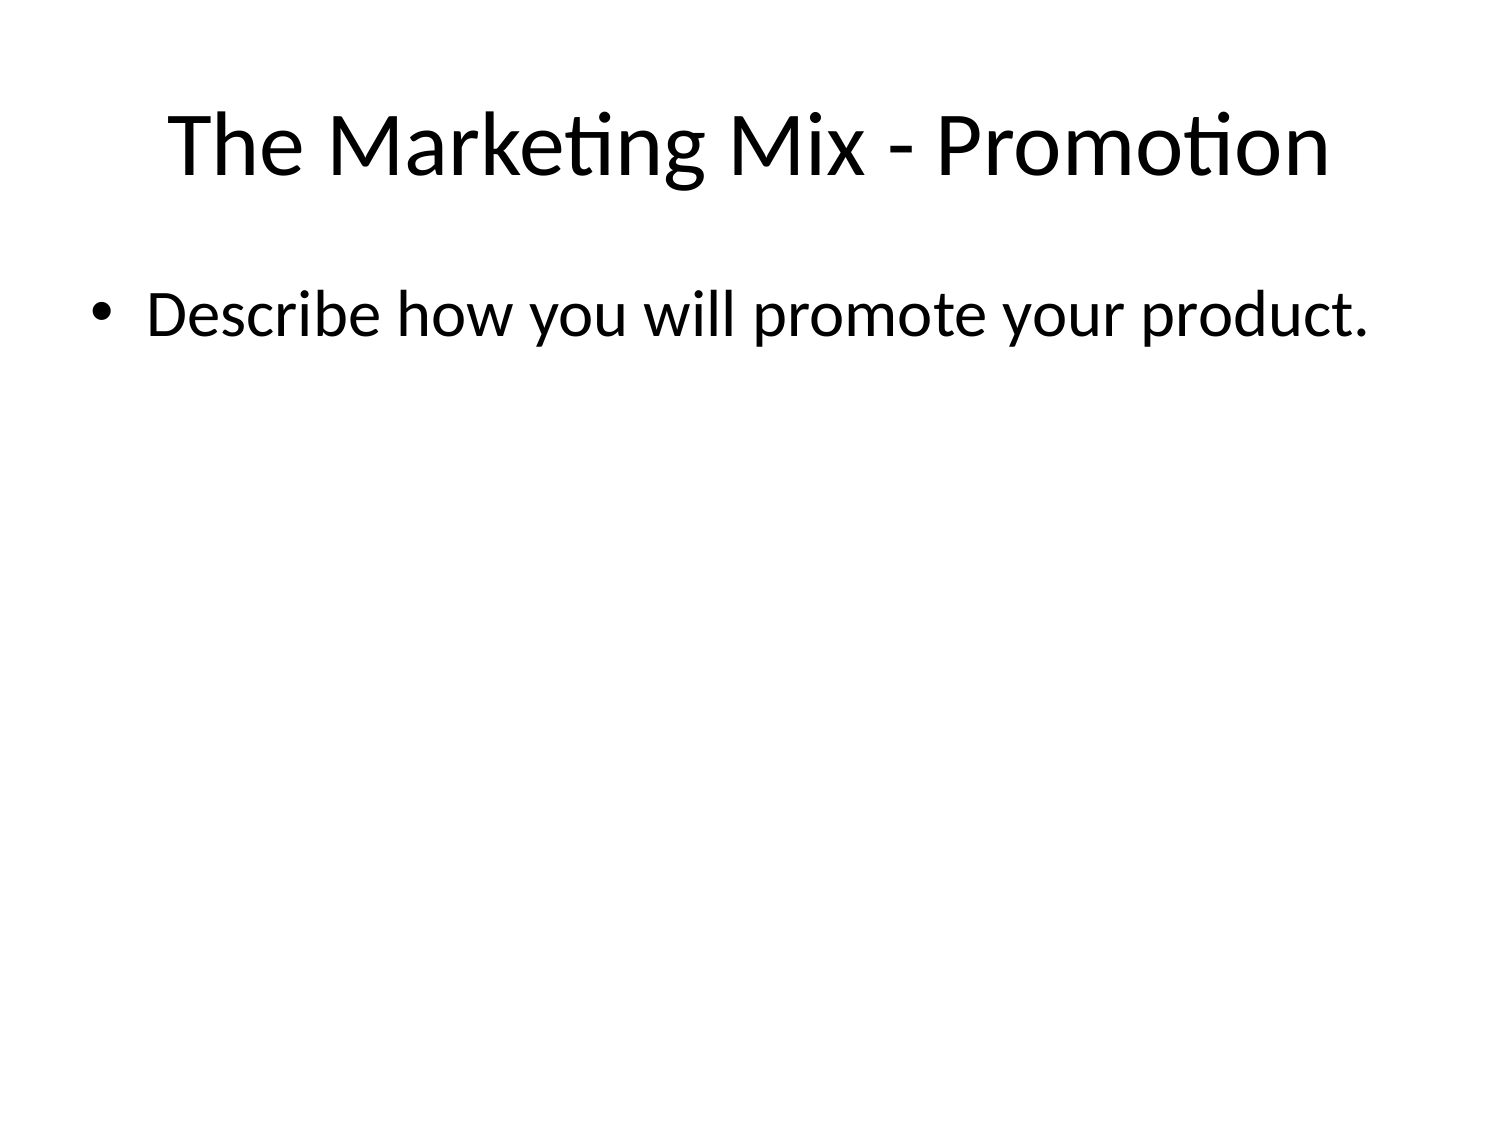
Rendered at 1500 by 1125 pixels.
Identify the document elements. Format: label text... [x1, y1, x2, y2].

title The Marketing Mix - Promotion [75, 45, 1425, 233]
list Describe how you will promote your product. [75, 262, 1425, 1005]
